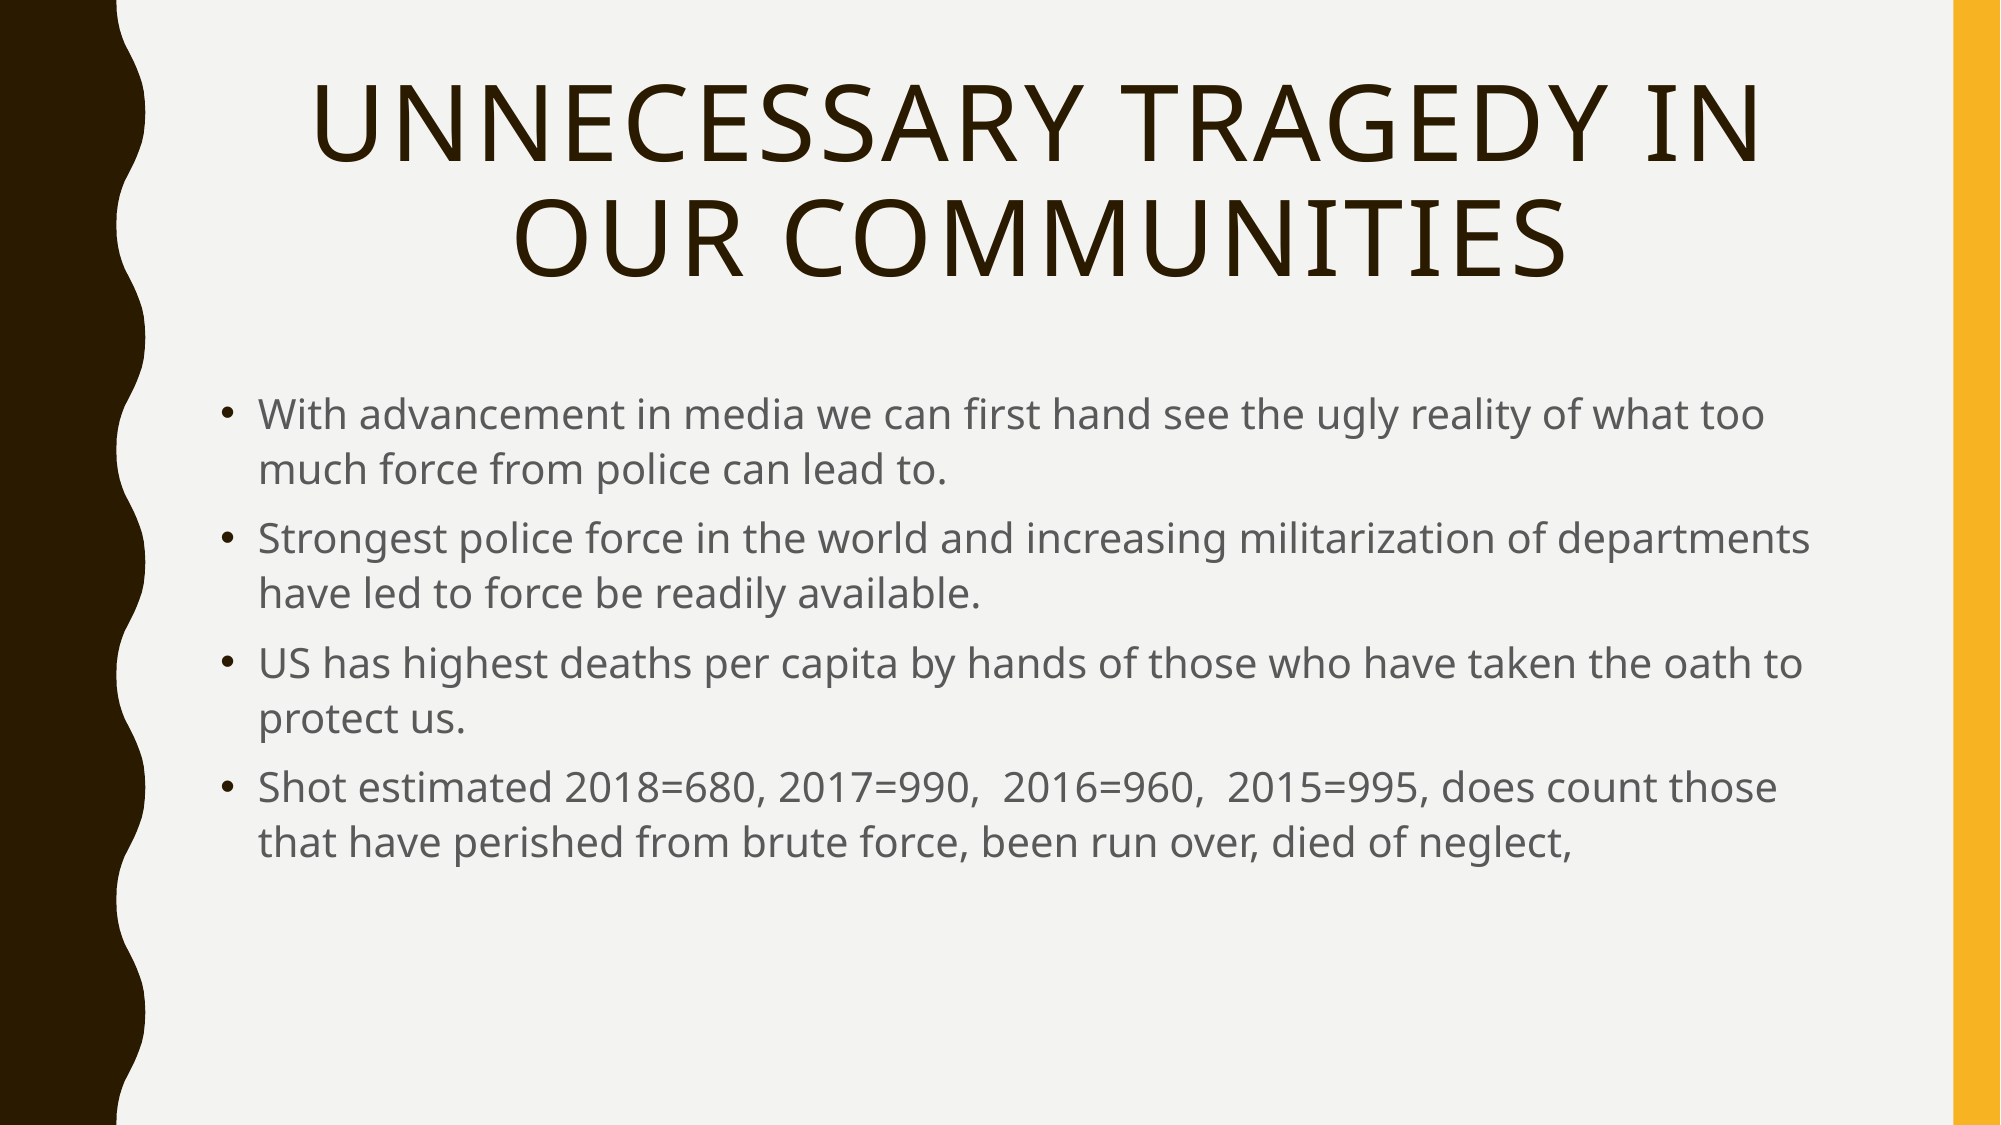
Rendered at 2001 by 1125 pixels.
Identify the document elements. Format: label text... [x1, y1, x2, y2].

title Unnecessary Tragedy in our communities [205, 62, 1875, 308]
list With advancement in media we can first hand see the ugly reality of what too much force from police can lead to. Strongest police force in the world and increasing militarization of departments have led to force be readily available. US has highest deaths per capita by hands of those who have taken the oath to protect us. Shot estimated 2018=680, 2017=990, 2016=960, 2015=995, does count those that have perished from brute force, been run over, died of neglect, [205, 375, 1875, 965]
